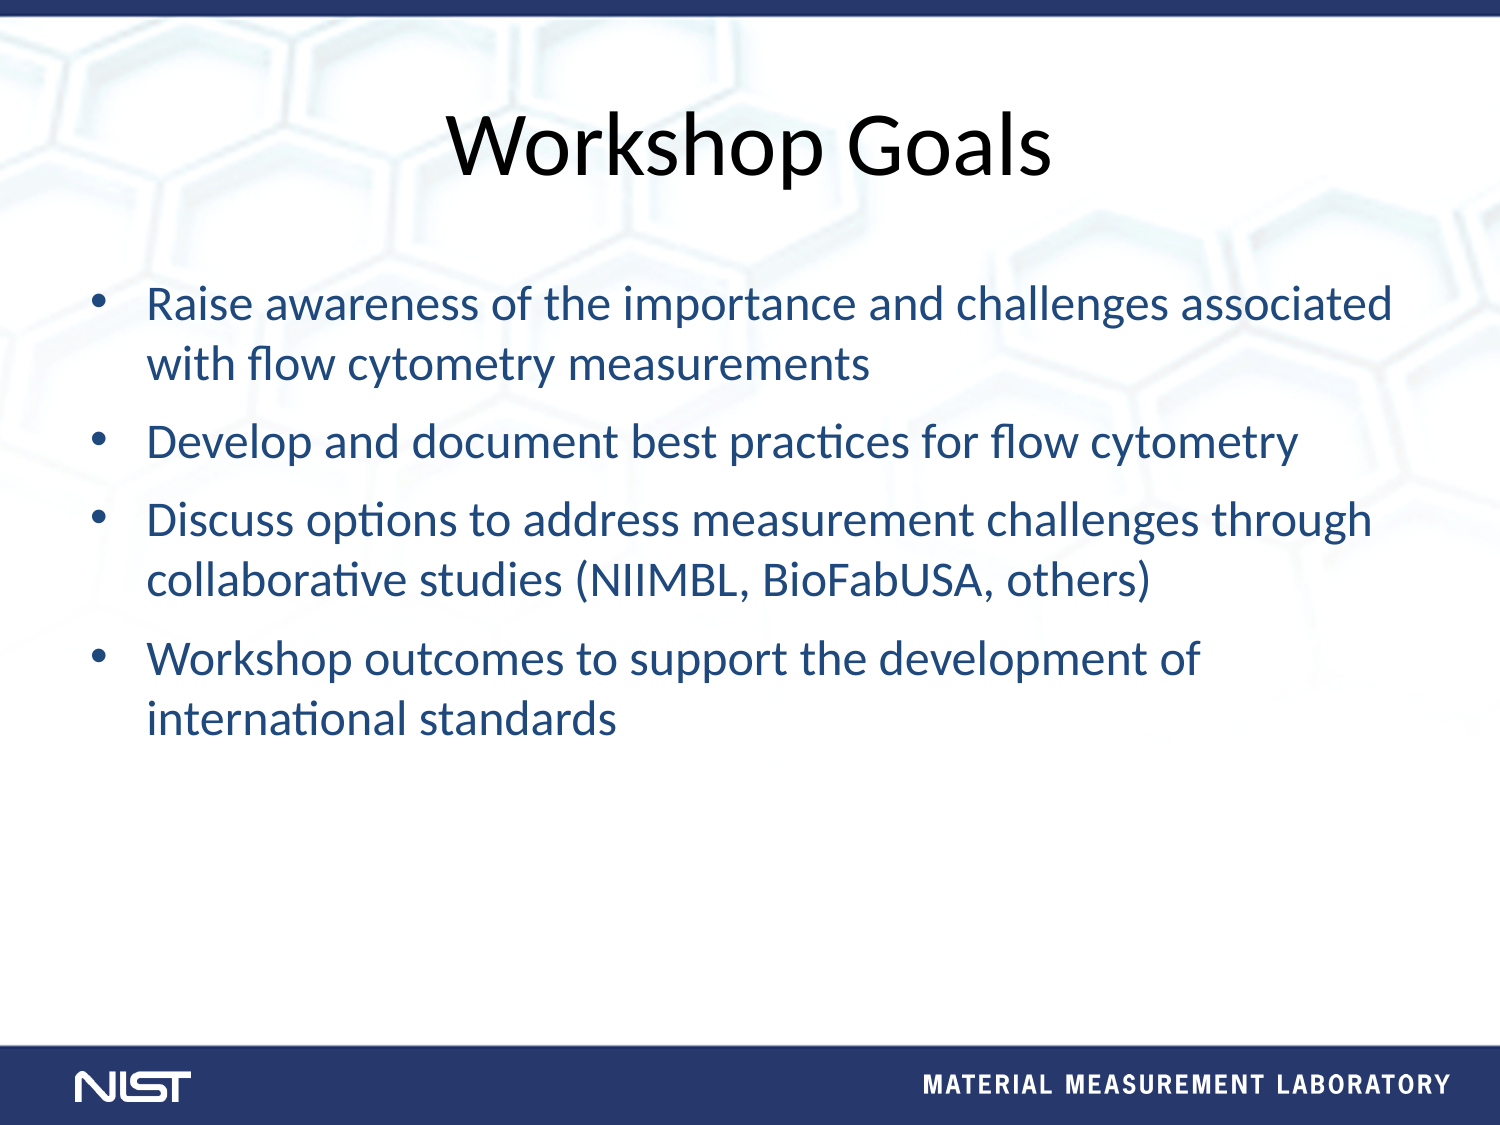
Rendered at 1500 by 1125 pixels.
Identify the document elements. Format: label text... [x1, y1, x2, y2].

title Workshop Goals [75, 45, 1425, 233]
list Raise awareness of the importance and challenges associated with flow cytometry measurements Develop and document best practices for flow cytometry Discuss options to address measurement challenges through collaborative studies (NIIMBL, BioFabUSA, others) Workshop outcomes to support the development of international standards [75, 262, 1425, 1005]
picture [0, 0, 1500, 1125]
